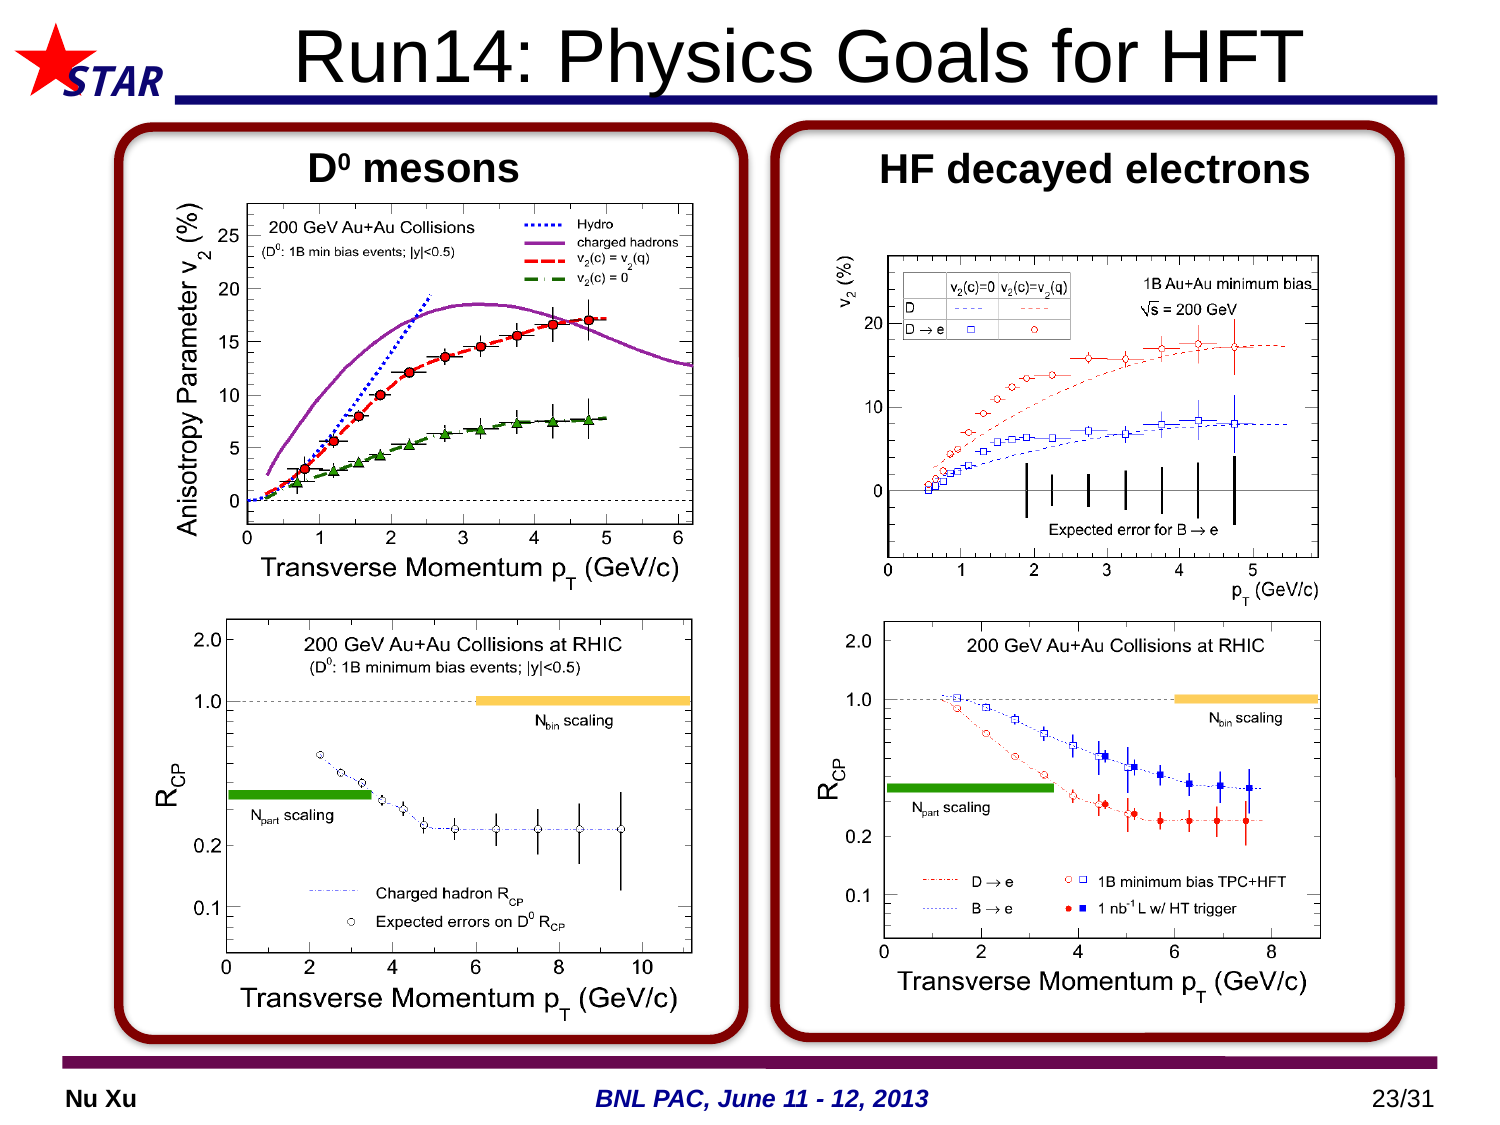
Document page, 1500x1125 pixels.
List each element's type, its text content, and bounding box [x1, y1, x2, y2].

picture [149, 616, 701, 1026]
title Run14: Physics Goals for HFT [174, 12, 1425, 93]
text_box [117, 126, 745, 1041]
text_box HF decayed electrons [864, 134, 1326, 200]
picture [812, 616, 1328, 1006]
text_box [774, 124, 1401, 1039]
picture [170, 198, 701, 594]
picture [824, 249, 1328, 613]
text_box D0 mesons [292, 133, 536, 197]
